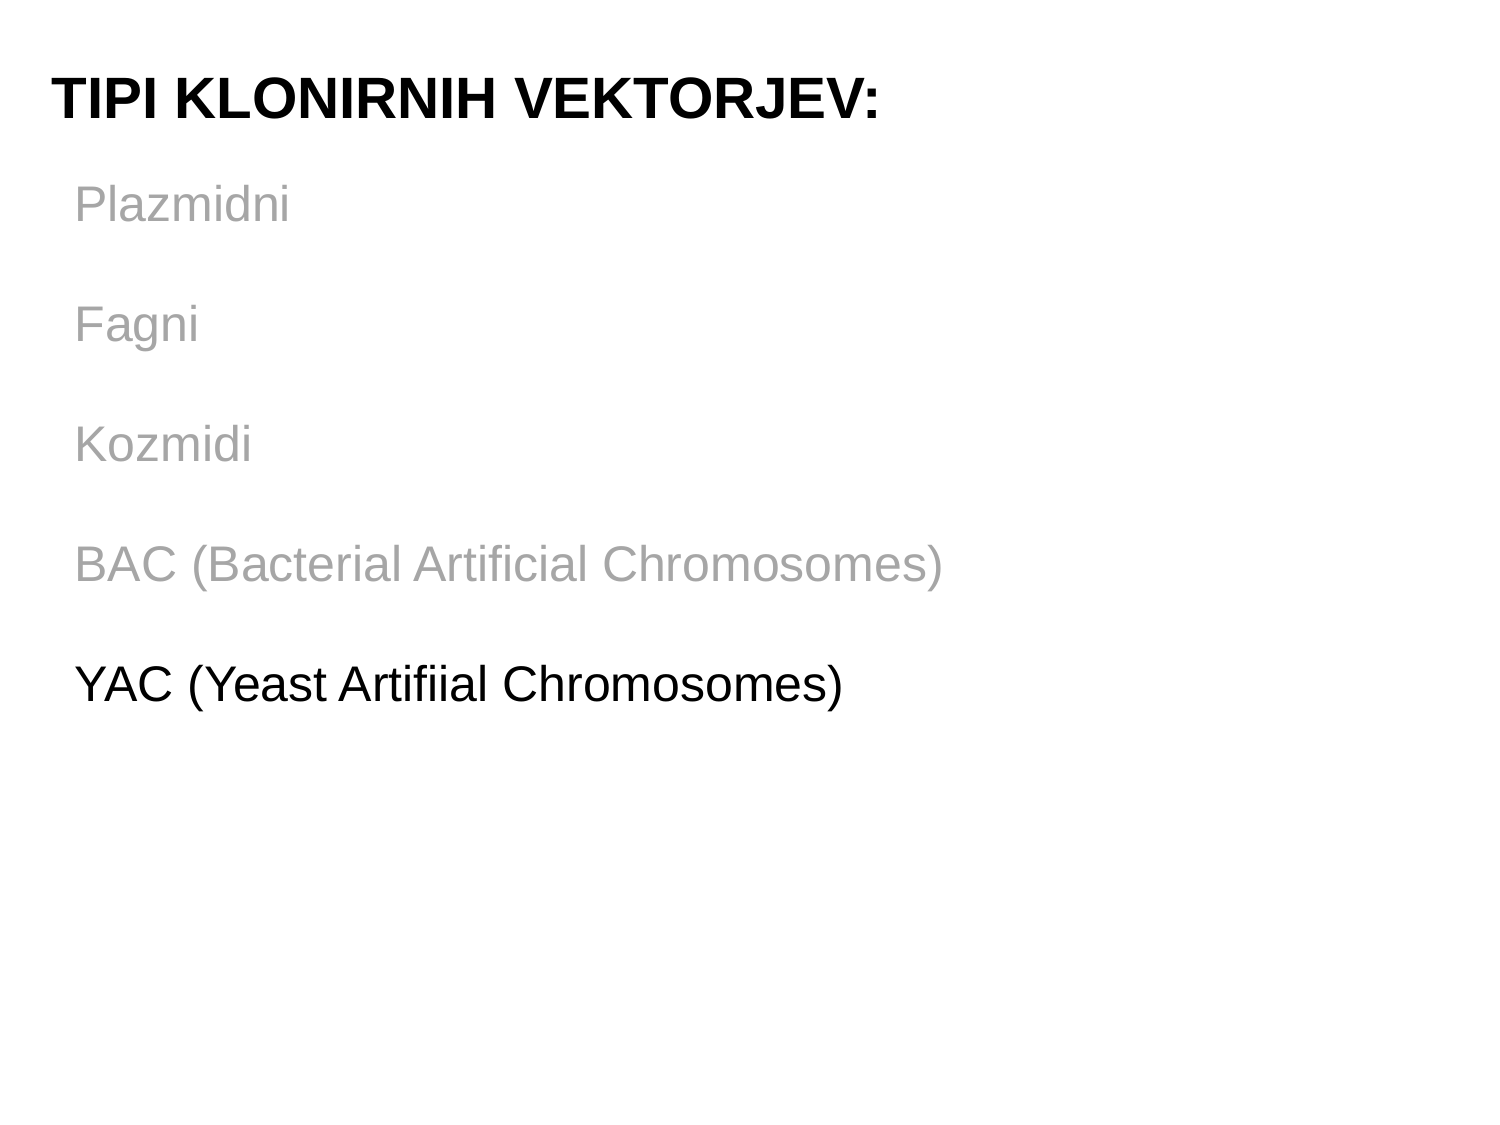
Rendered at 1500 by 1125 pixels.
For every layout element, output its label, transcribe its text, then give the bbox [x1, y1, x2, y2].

text_box Plazmidni Fagni Kozmidi BAC (Bacterial Artificial Chromosomes) YAC (Yeast Artifiial Chromosomes) [59, 164, 1410, 720]
text_box TIPI KLONIRNIH VEKTORJEV: [37, 52, 1456, 138]
